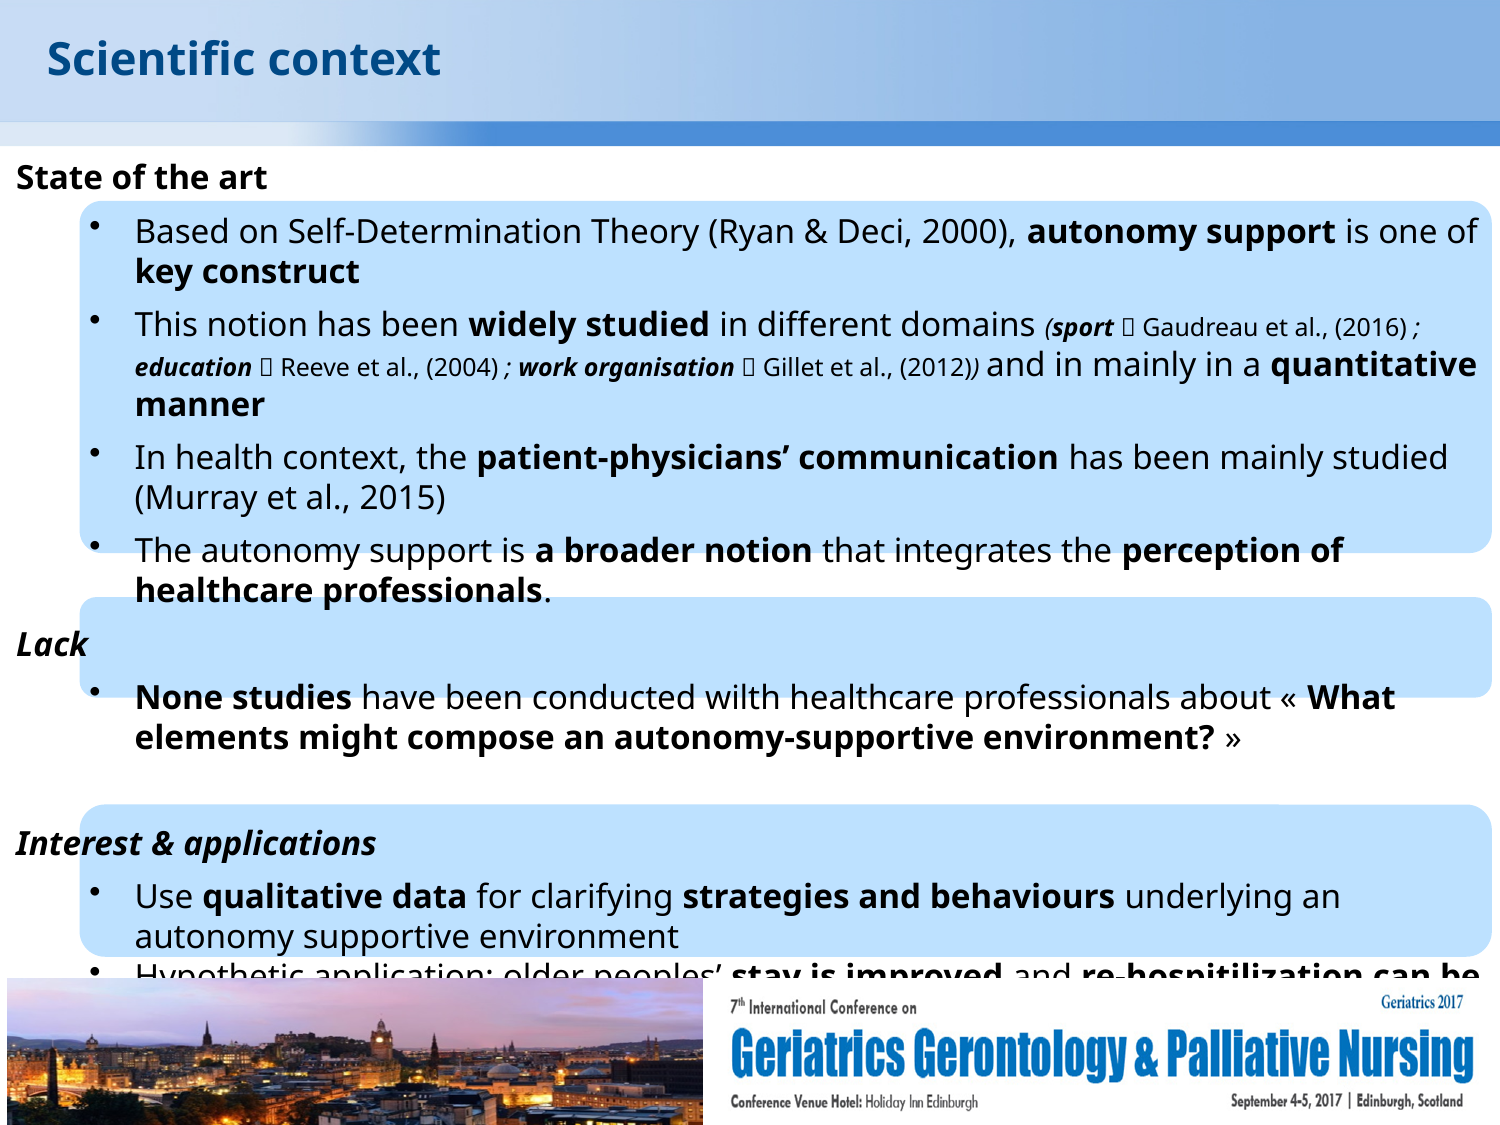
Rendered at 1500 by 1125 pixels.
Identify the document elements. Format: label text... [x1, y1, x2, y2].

text_box [1484, 811, 1492, 950]
text_box [1484, 206, 1492, 548]
picture [0, 0, 1500, 1125]
list State of the art Based on Self-Determination Theory (Ryan & Deci, 2000), autonomy support is one of key construct This notion has been widely studied in different domains (sport  Gaudreau et al., (2016) ; education  Reeve et al., (2004) ; work organisation  Gillet et al., (2012)) and in mainly in a quantitative manner In health context, the patient-physicians’ communication has been mainly studied (Murray et al., 2015) The autonomy support is a broader notion that integrates the perception of healthcare professionals. Lack None studies have been conducted wilth healthcare professionals about « What elements might compose an autonomy-supportive environment? » Interest & applications Use qualitative data for clarifying strategies and behaviours underlying an autonomy supportive environment Hypothetic application: older peoples’ stay is improved and re-hospitilization can be reduced [16, 156, 1484, 957]
text_box [1484, 599, 1492, 695]
title Scientific context [46, 28, 1445, 135]
